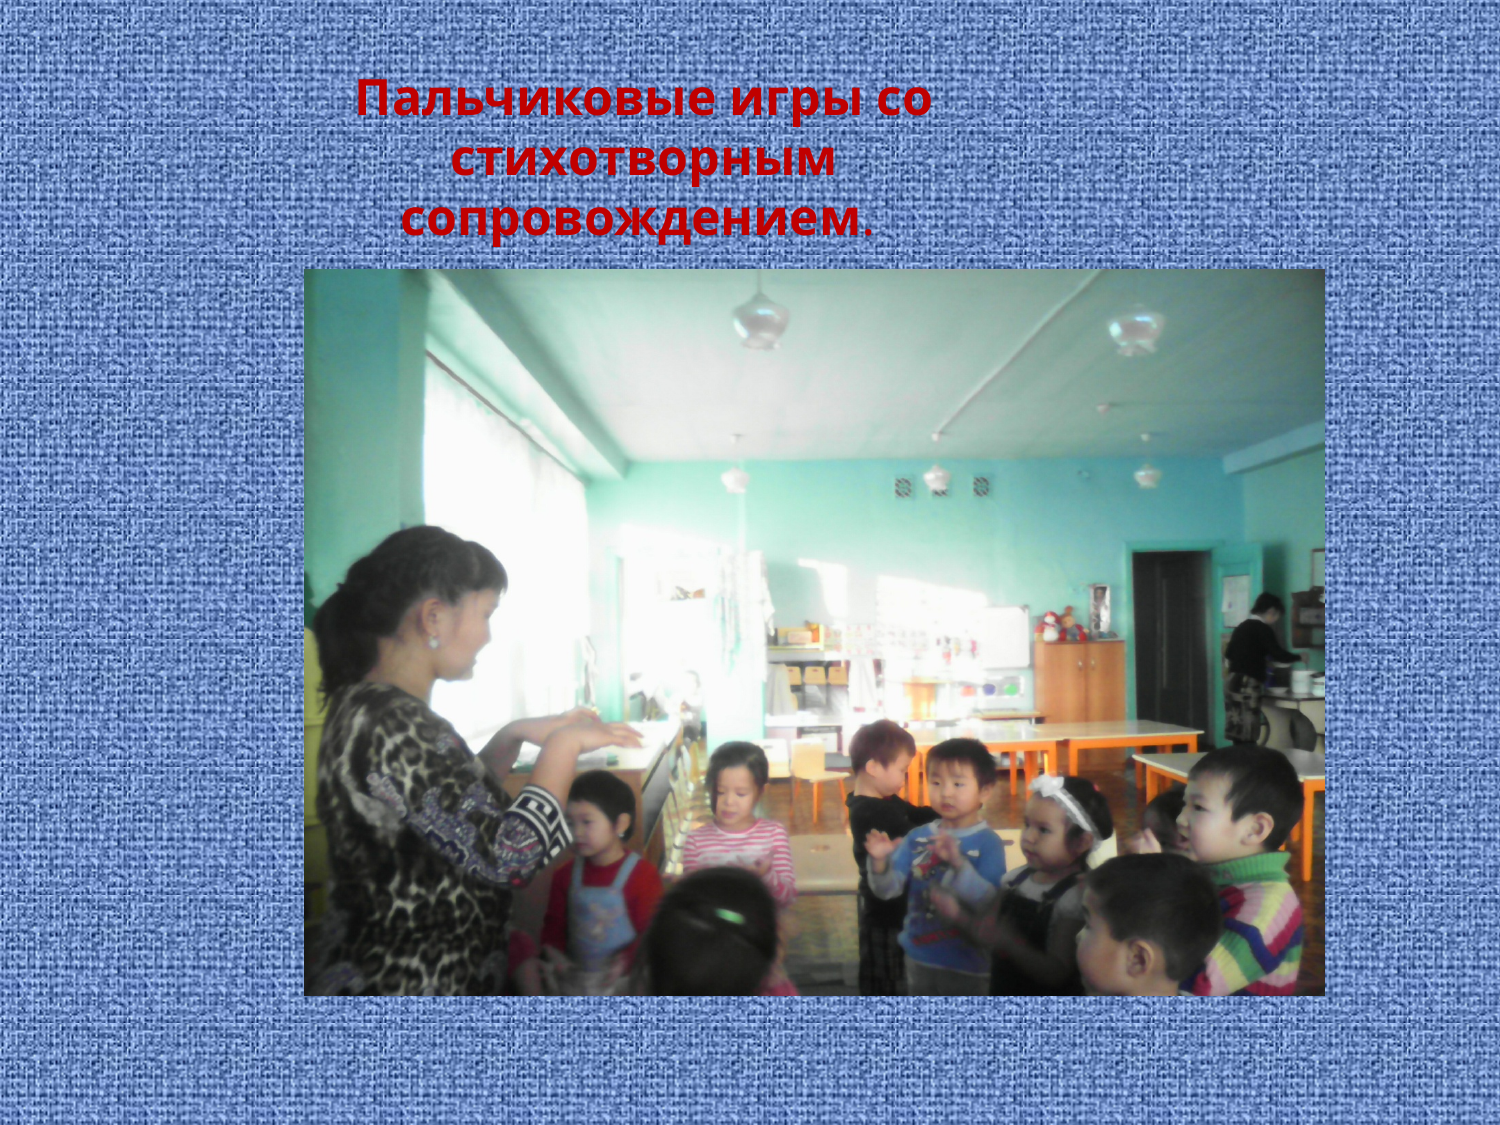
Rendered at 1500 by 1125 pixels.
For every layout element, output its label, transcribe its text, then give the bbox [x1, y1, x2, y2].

text_box Пальчиковые игры со стихотворным сопровождением. [269, 58, 1020, 254]
picture [0, 0, 1500, 1125]
